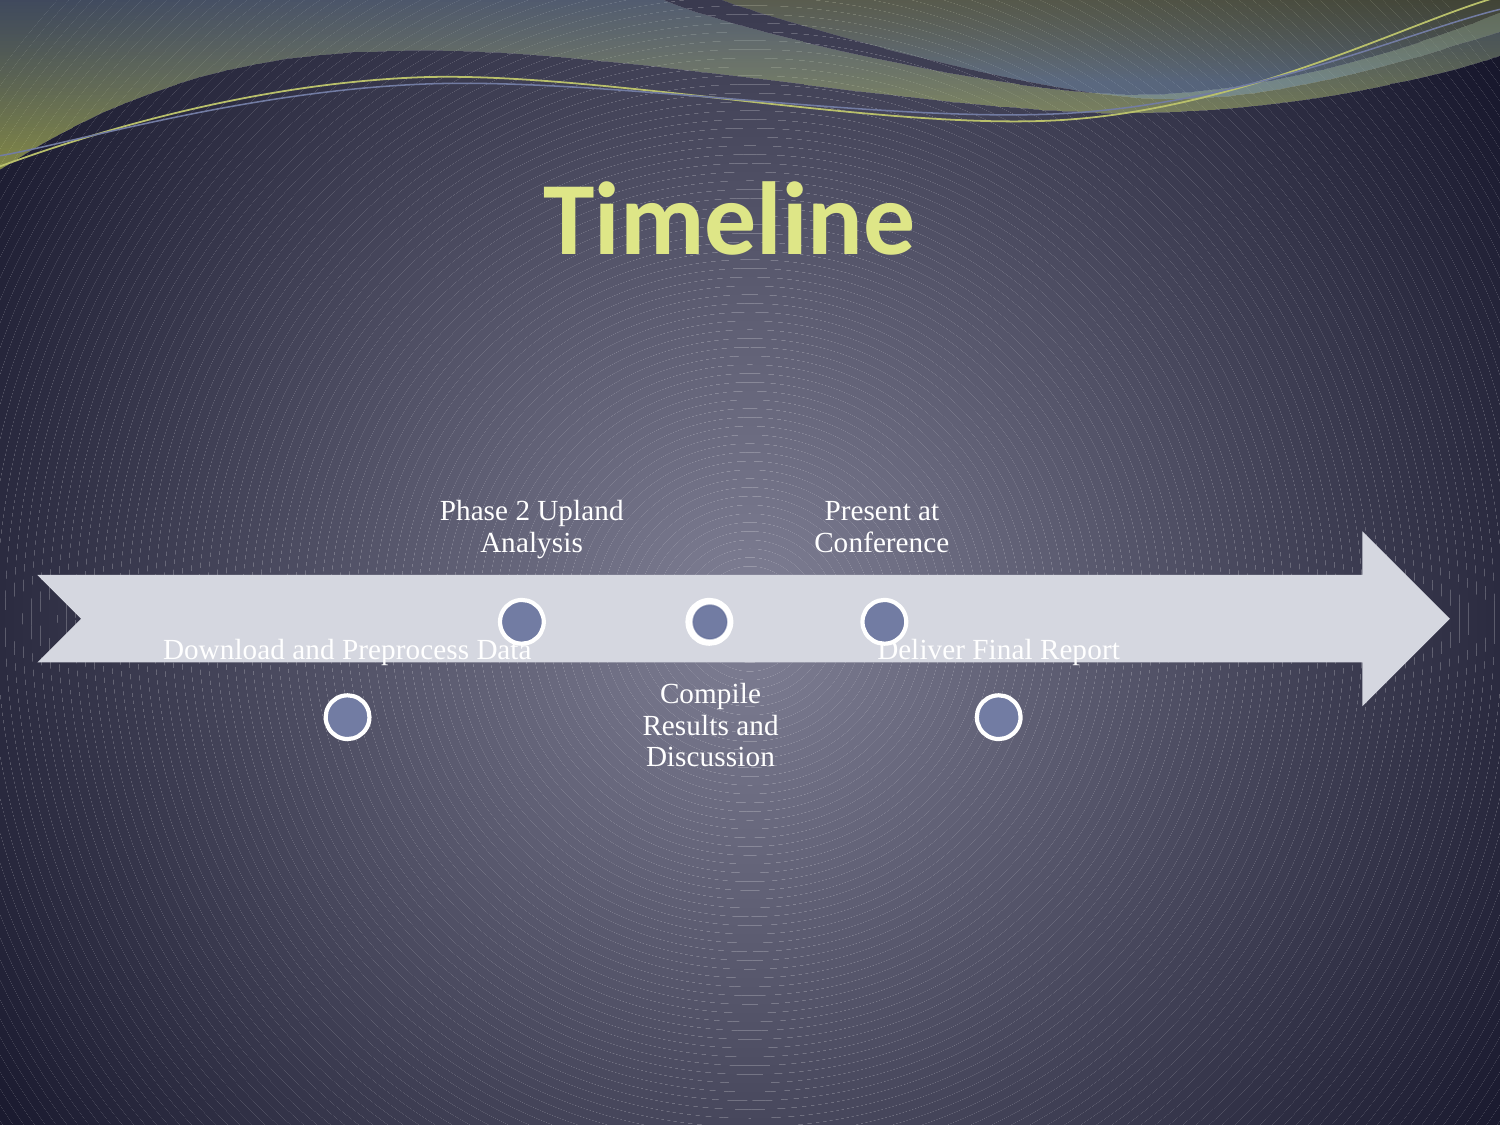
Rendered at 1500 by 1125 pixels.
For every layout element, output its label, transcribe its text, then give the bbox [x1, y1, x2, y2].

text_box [612, 662, 834, 838]
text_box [412, 399, 652, 576]
title Timeline [87, 149, 1376, 275]
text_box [37, 399, 1451, 838]
